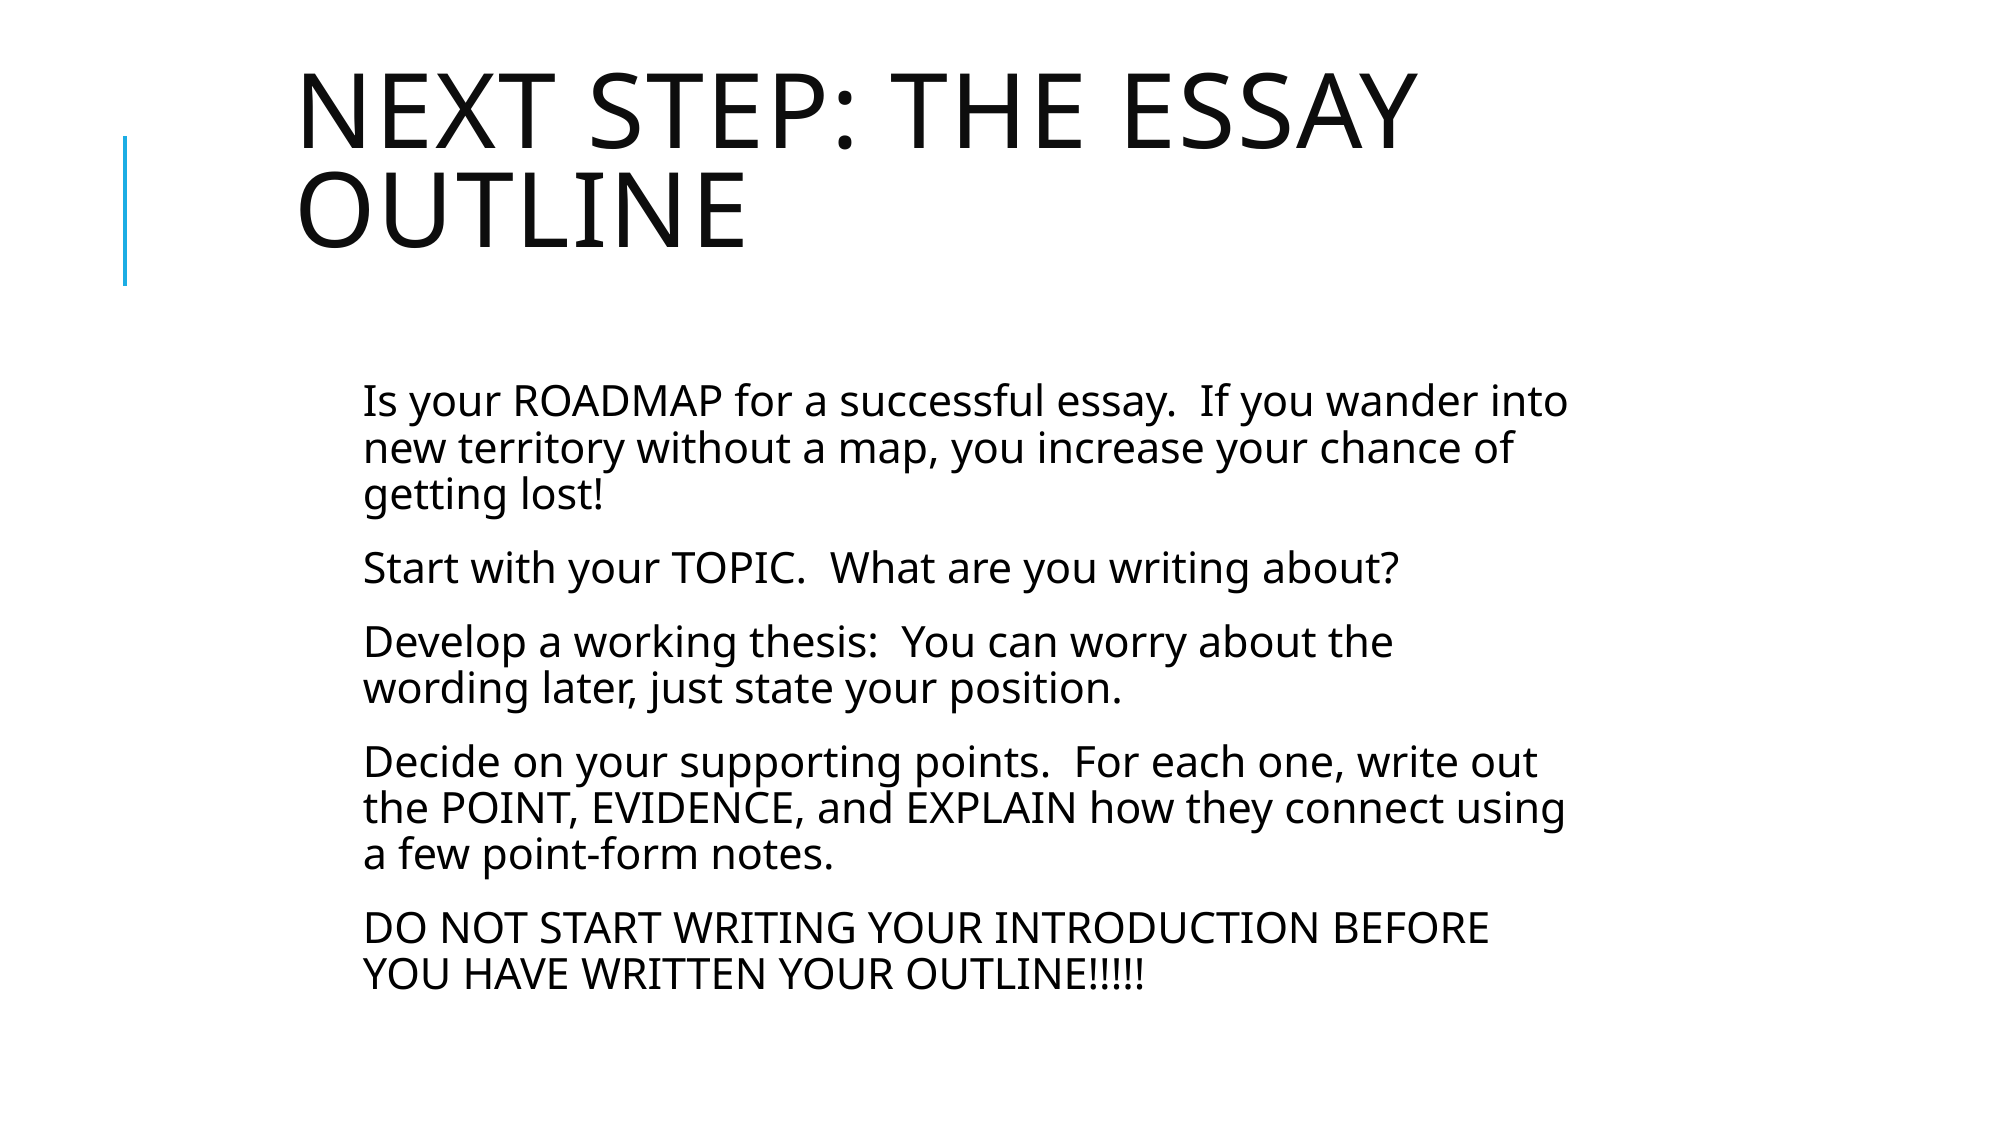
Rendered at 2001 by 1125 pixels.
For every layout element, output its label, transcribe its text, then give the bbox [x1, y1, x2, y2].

title Next step: The essay outline [279, 90, 1579, 247]
list Is your ROADMAP for a successful essay. If you wander into new territory without a map, you increase your chance of getting lost! Start with your TOPIC. What are you writing about? Develop a working thesis: You can worry about the wording later, just state your position. Decide on your supporting points. For each one, write out the POINT, EVIDENCE, and EXPLAIN how they connect using a few point-form notes. DO NOT START WRITING YOUR INTRODUCTION BEFORE YOU HAVE WRITTEN YOUR OUTLINE!!!!! [341, 372, 1579, 1010]
